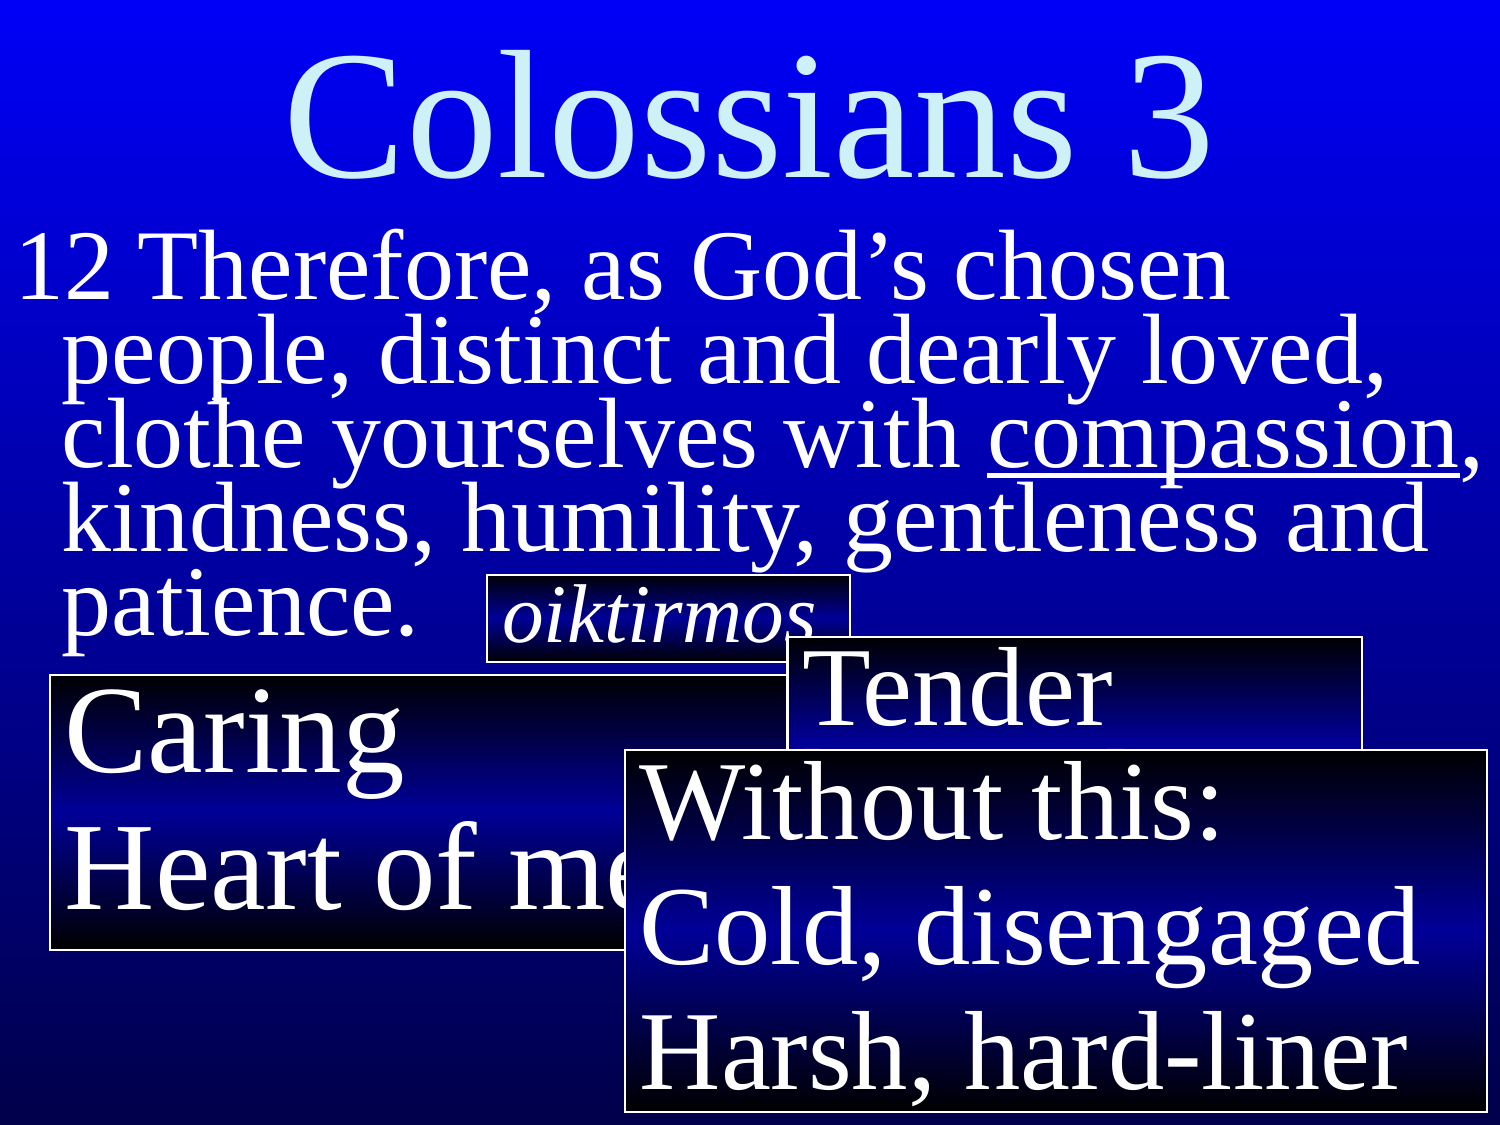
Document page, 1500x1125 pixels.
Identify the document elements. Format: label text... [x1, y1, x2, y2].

title Colossians 3 [0, 0, 1500, 251]
text_box Tender heartedness [787, 637, 1363, 749]
list 12 Therefore, as God’s chosen people, distinct and dearly loved, clothe yourselves with compassion, kindness, humility, gentleness and patience. [0, 251, 1500, 1026]
text_box Without this: Cold, disengaged Harsh, hard-liner [624, 749, 1488, 1113]
